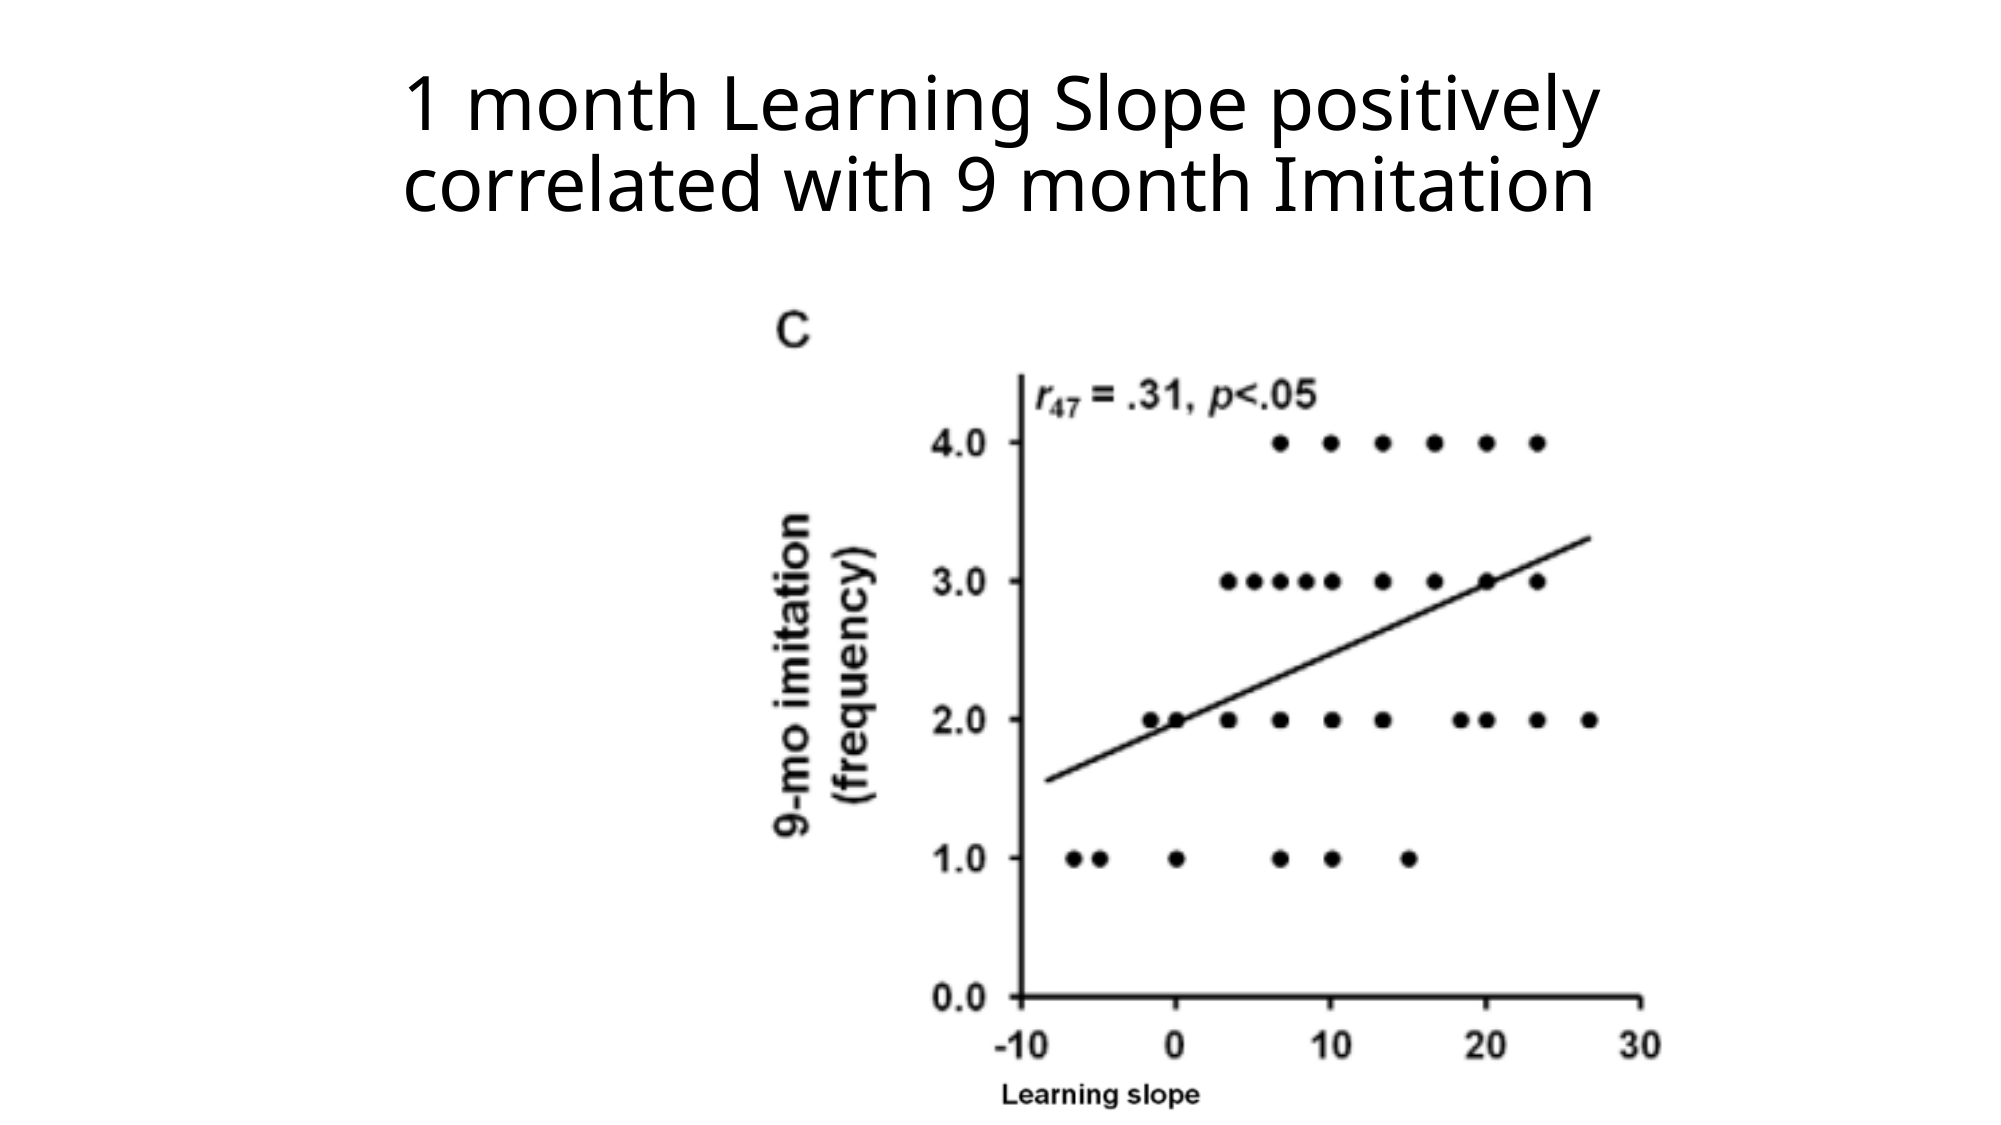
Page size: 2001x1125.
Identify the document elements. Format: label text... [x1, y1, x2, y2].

picture [749, 291, 1717, 1118]
title 1 month Learning Slope positively correlated with 9 month Imitation [387, 56, 1750, 238]
